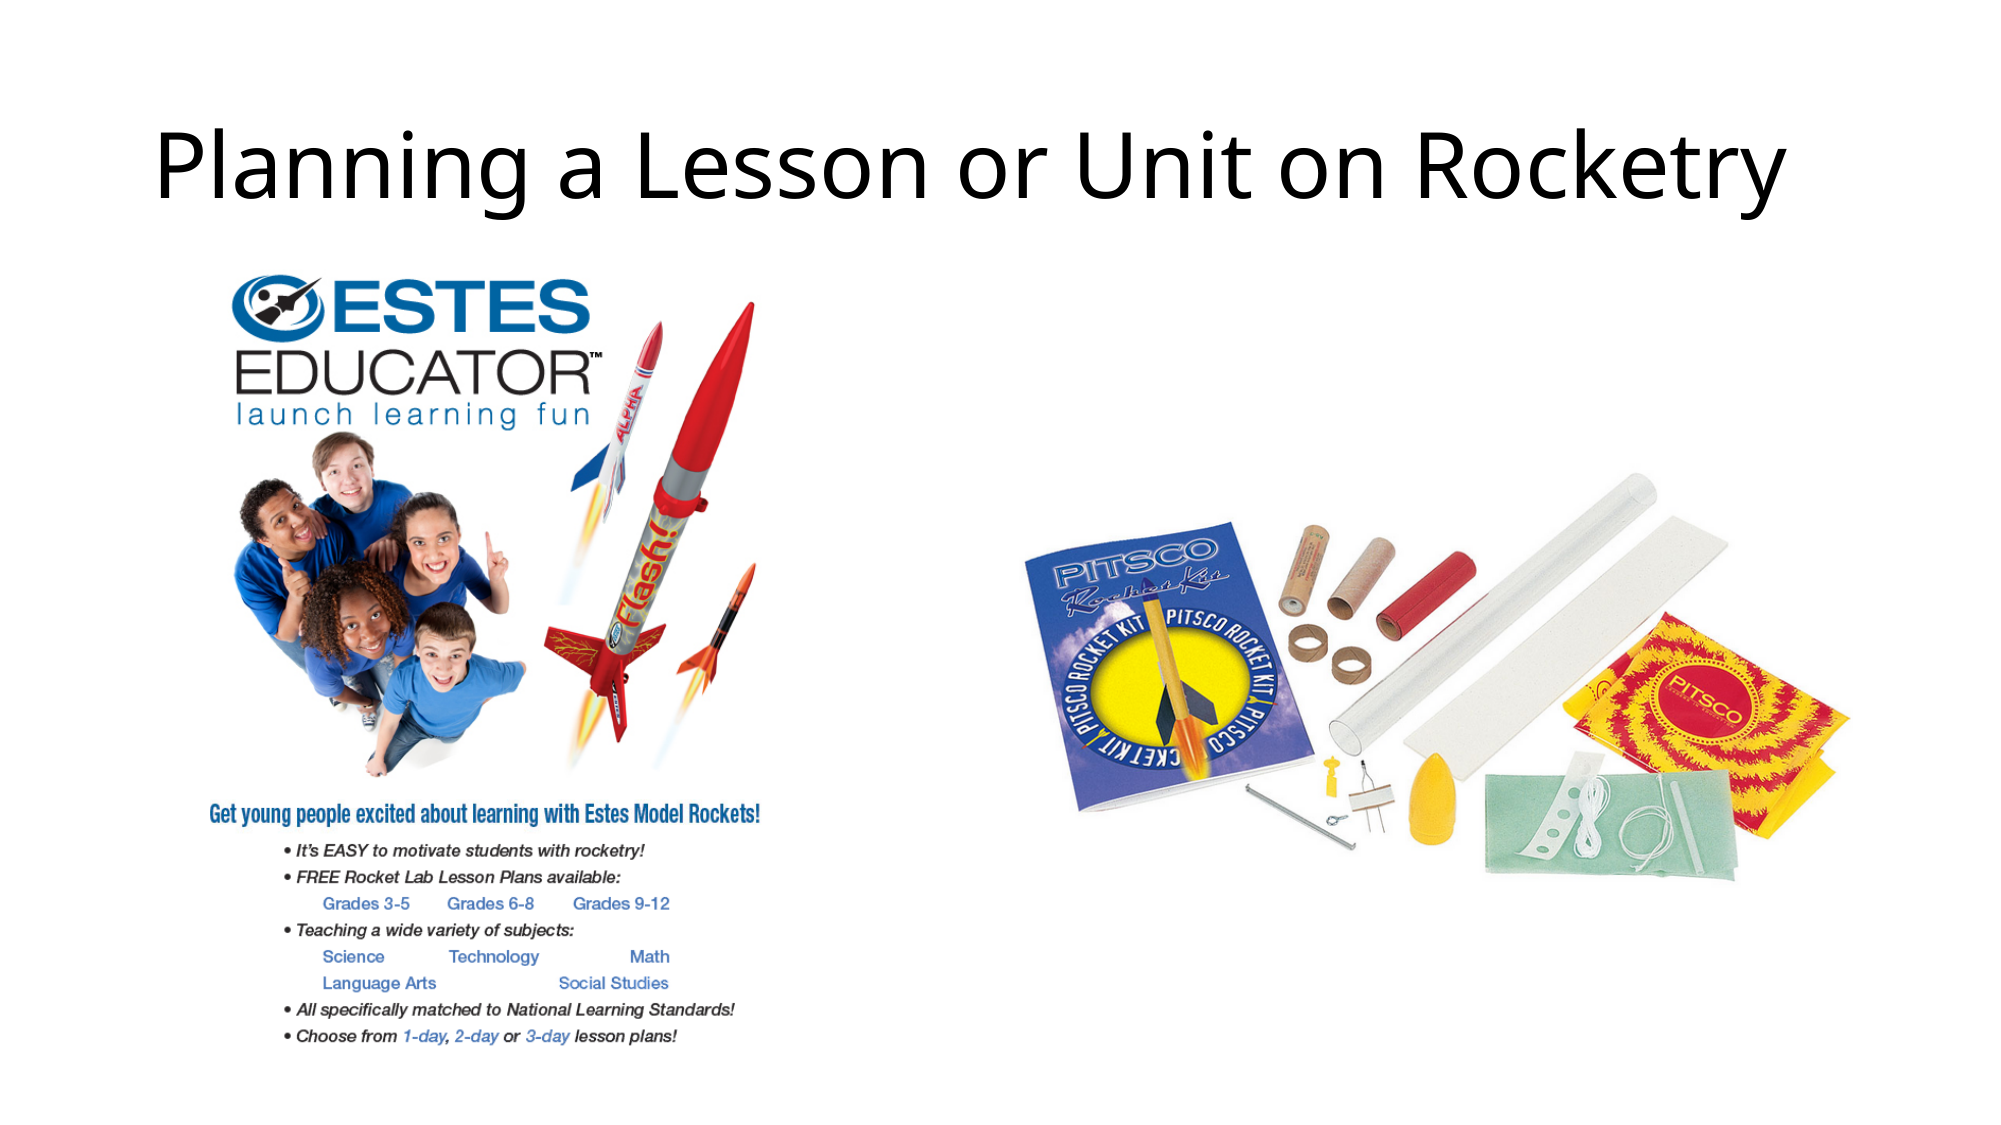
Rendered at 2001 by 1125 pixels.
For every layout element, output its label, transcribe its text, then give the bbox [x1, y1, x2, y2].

picture [1007, 320, 1863, 930]
title Planning a Lesson or Unit on Rocketry [137, 59, 1863, 278]
picture [189, 262, 788, 1056]
